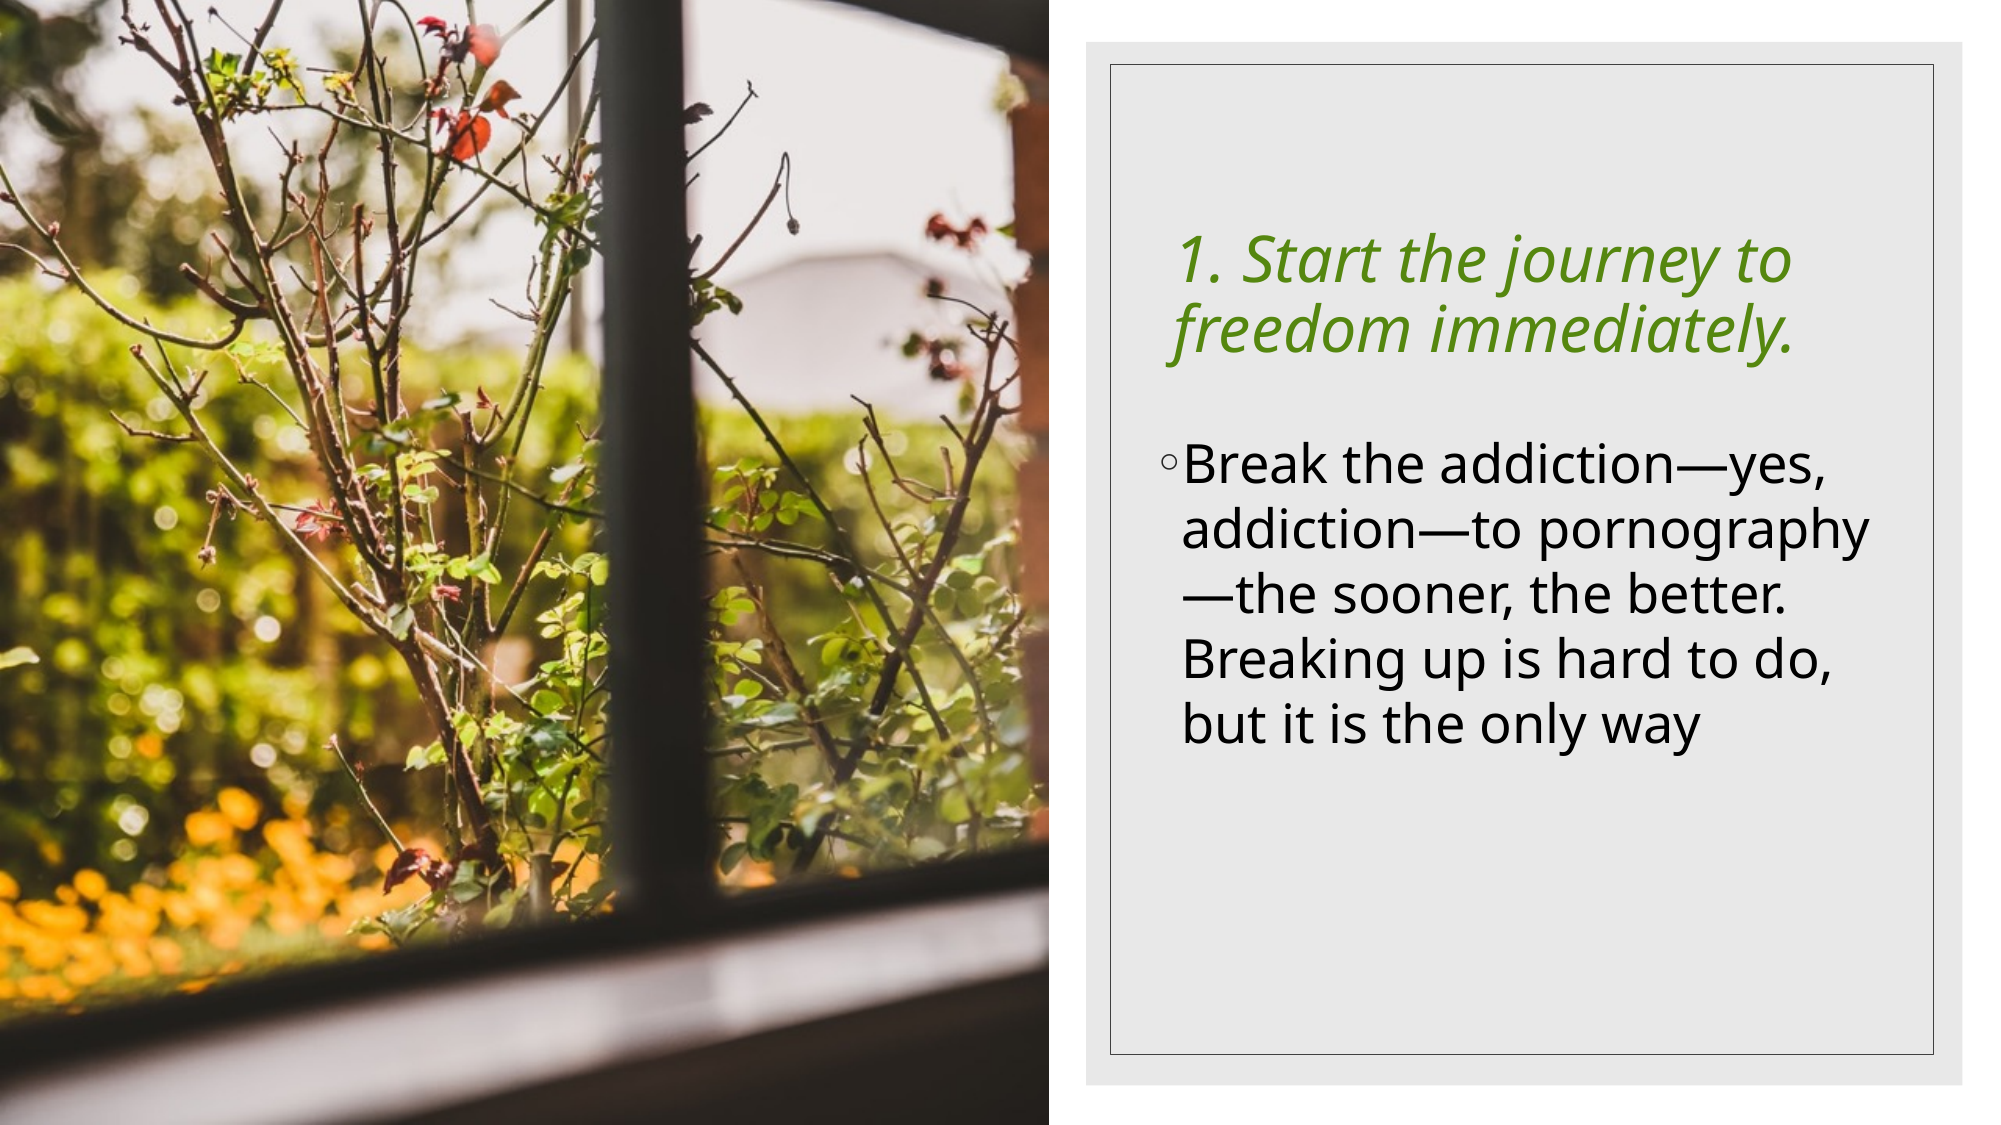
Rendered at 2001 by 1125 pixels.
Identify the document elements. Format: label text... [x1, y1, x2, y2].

text_box [1109, 64, 1935, 1056]
text_box [1054, 0, 2000, 1125]
list Break the addiction—yes, addiction—to pornography—the sooner, the better. Breaking up is hard to do, but it is the only way [1138, 421, 1914, 805]
picture [0, 0, 1049, 1125]
title 1. Start the journey to freedom immediately. [1158, 105, 1893, 421]
text_box [1085, 41, 1963, 1086]
